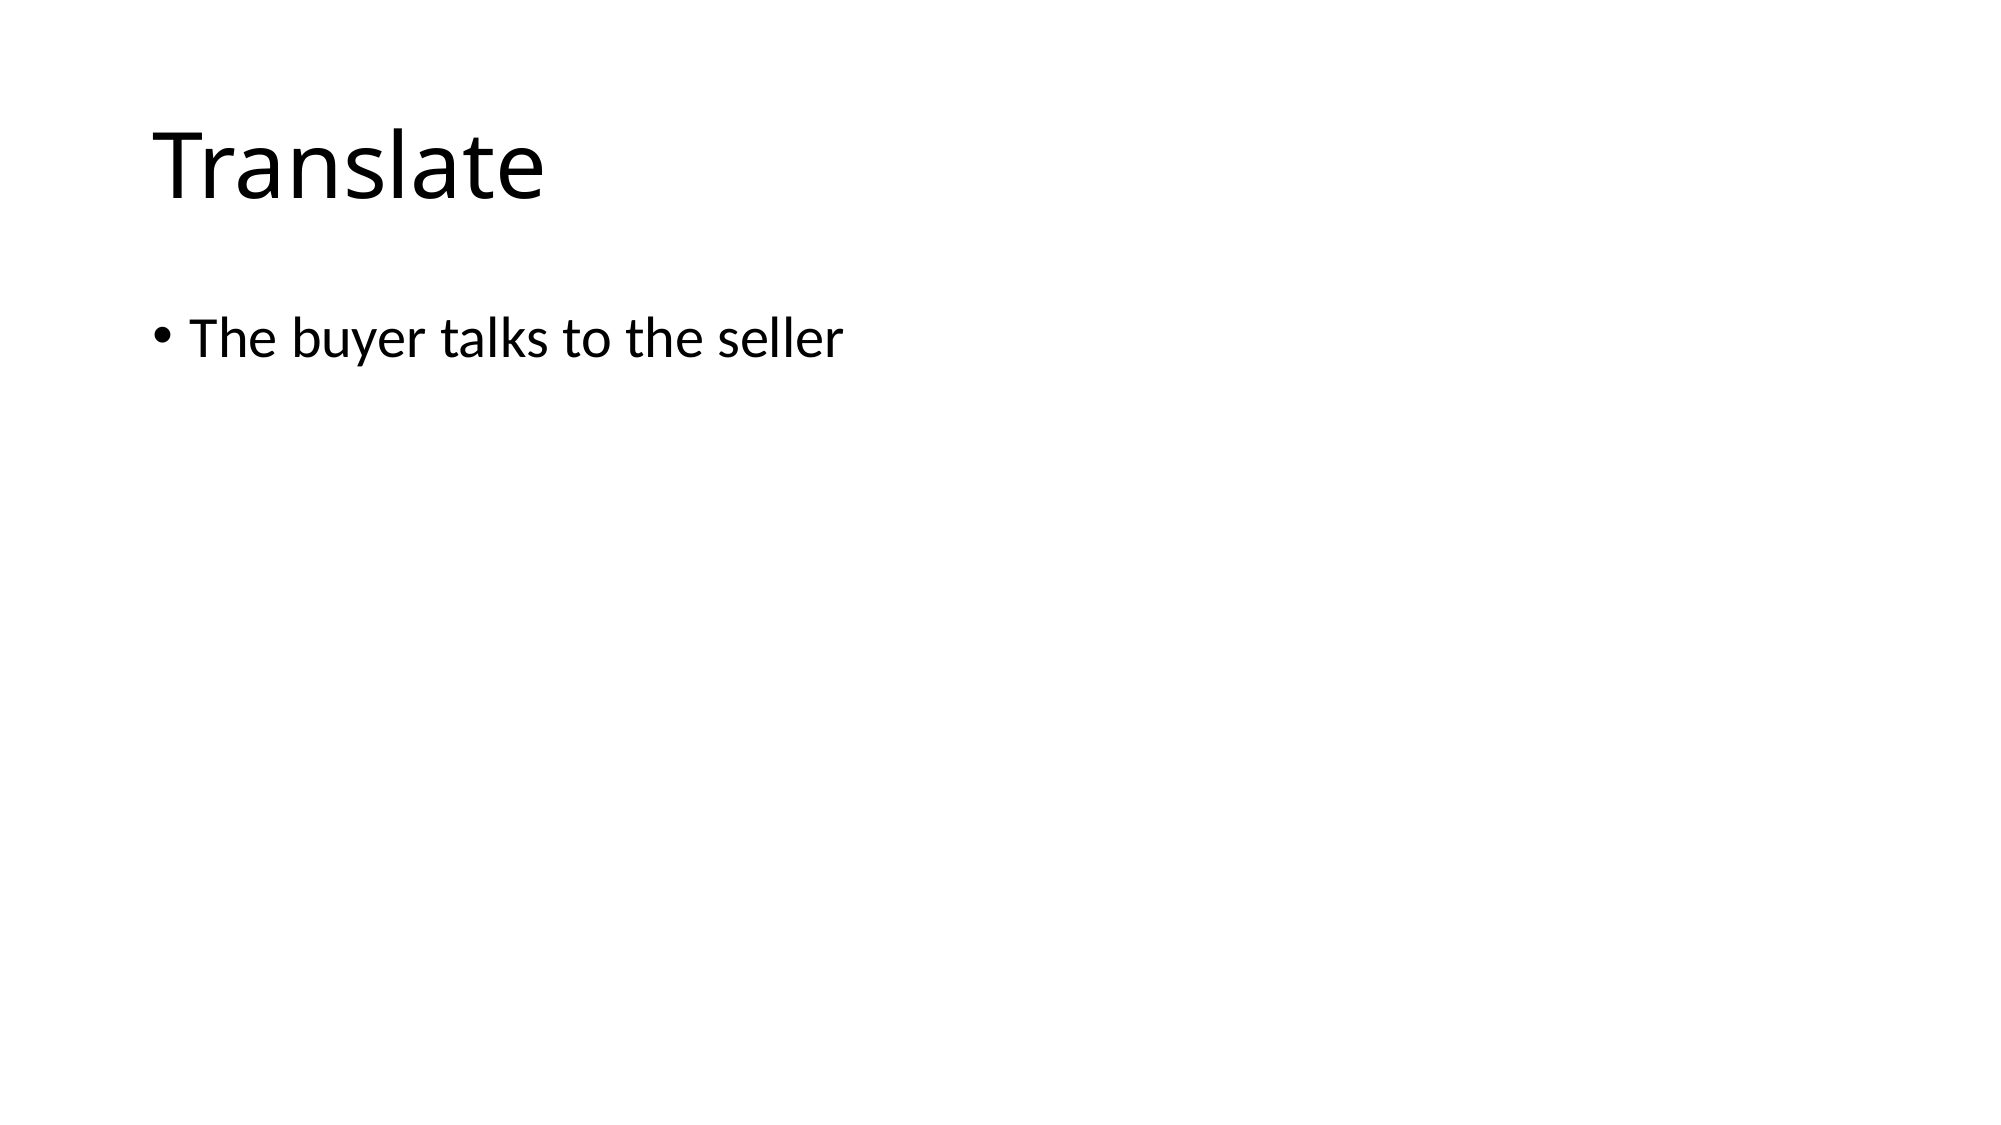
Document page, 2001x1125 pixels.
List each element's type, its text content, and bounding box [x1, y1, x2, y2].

title Translate [137, 59, 1863, 278]
list The buyer talks to the seller [137, 299, 1863, 1014]
